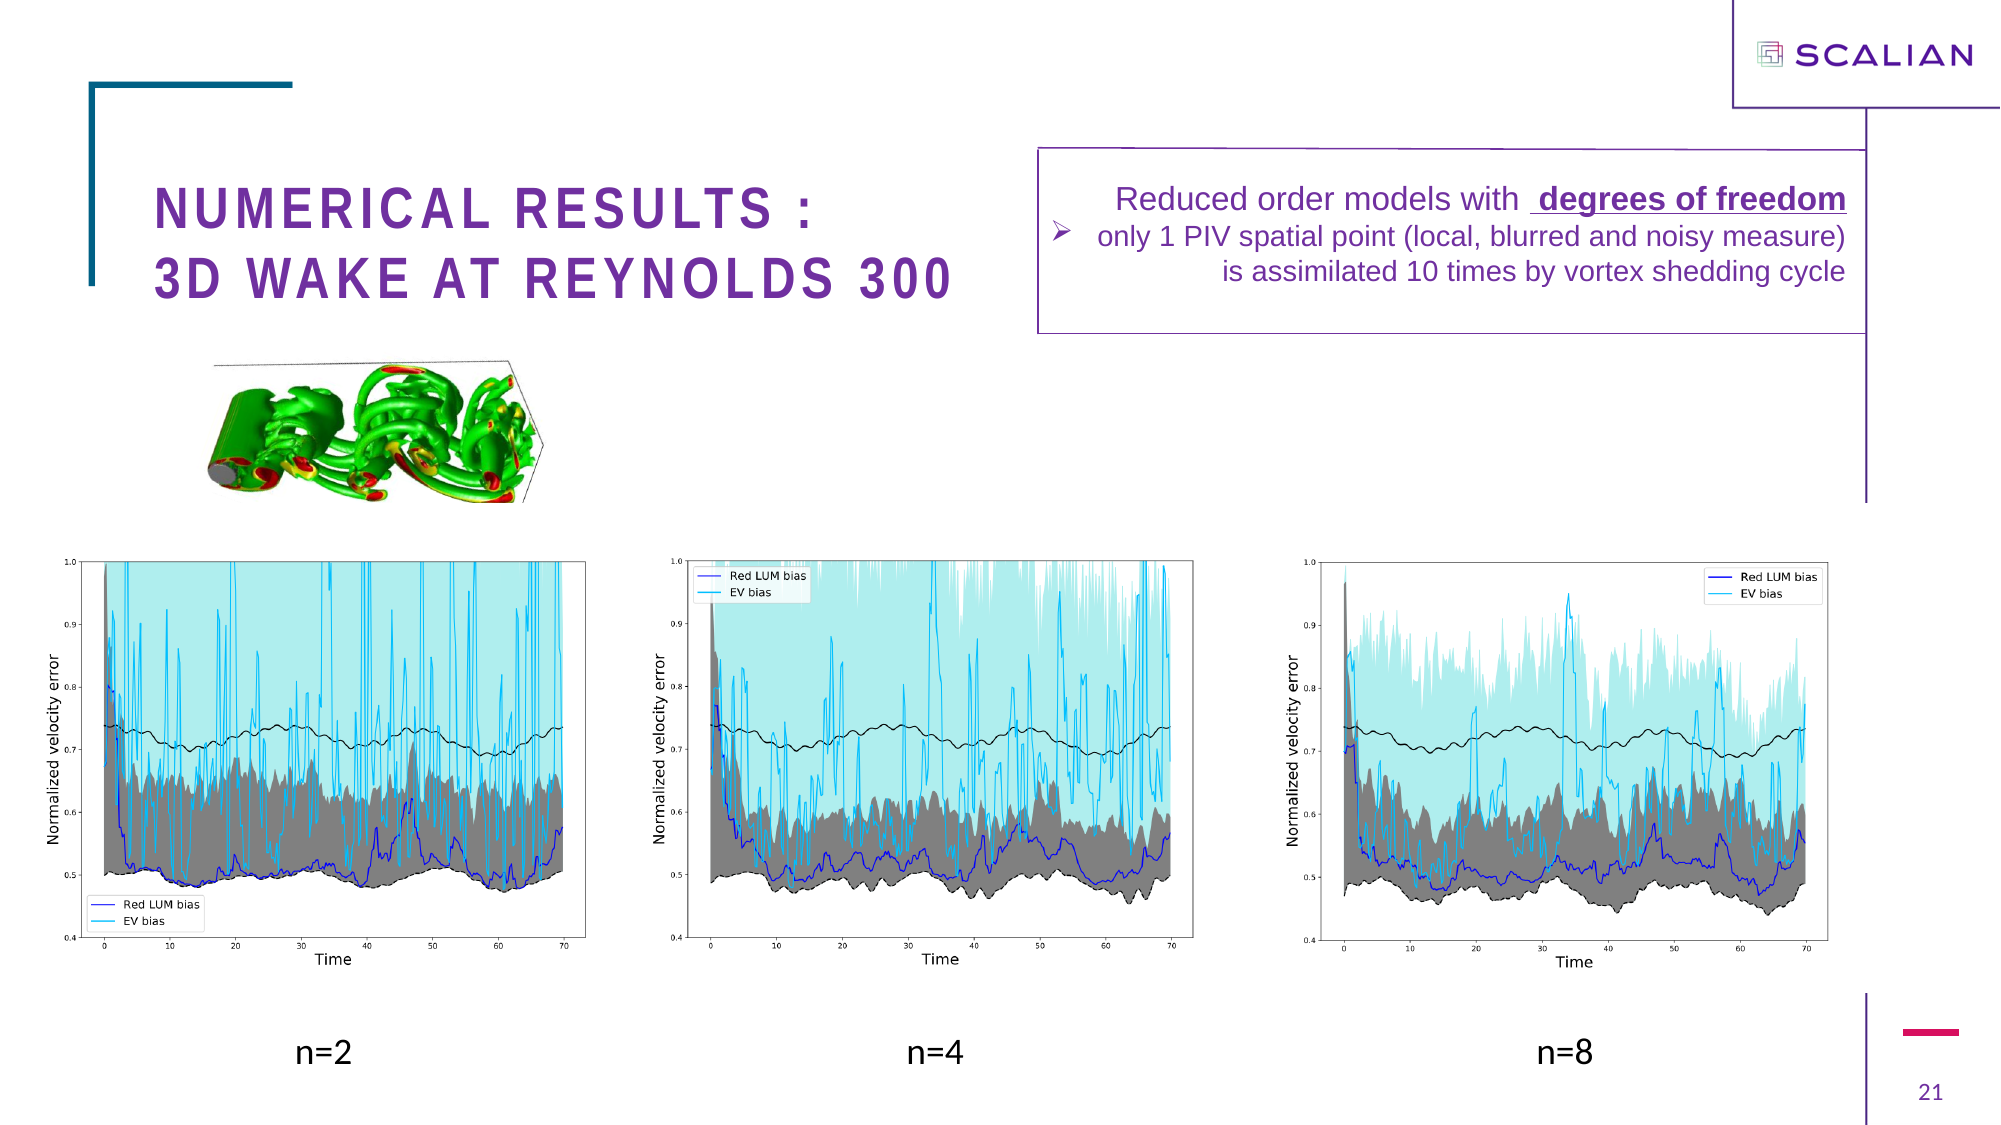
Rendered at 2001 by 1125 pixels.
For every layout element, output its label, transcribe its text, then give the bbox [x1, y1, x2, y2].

slide_number 21 [1902, 1050, 1960, 1113]
title Numerical results : 3D Wake at Reynolds 300 [139, 147, 1035, 334]
text_box n=8 [1521, 1019, 1609, 1080]
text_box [1037, 147, 1866, 151]
text_box n=2 [280, 1019, 368, 1080]
picture [0, 0, 2000, 1125]
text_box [1035, 157, 1866, 334]
text_box n=4 [891, 1019, 980, 1080]
